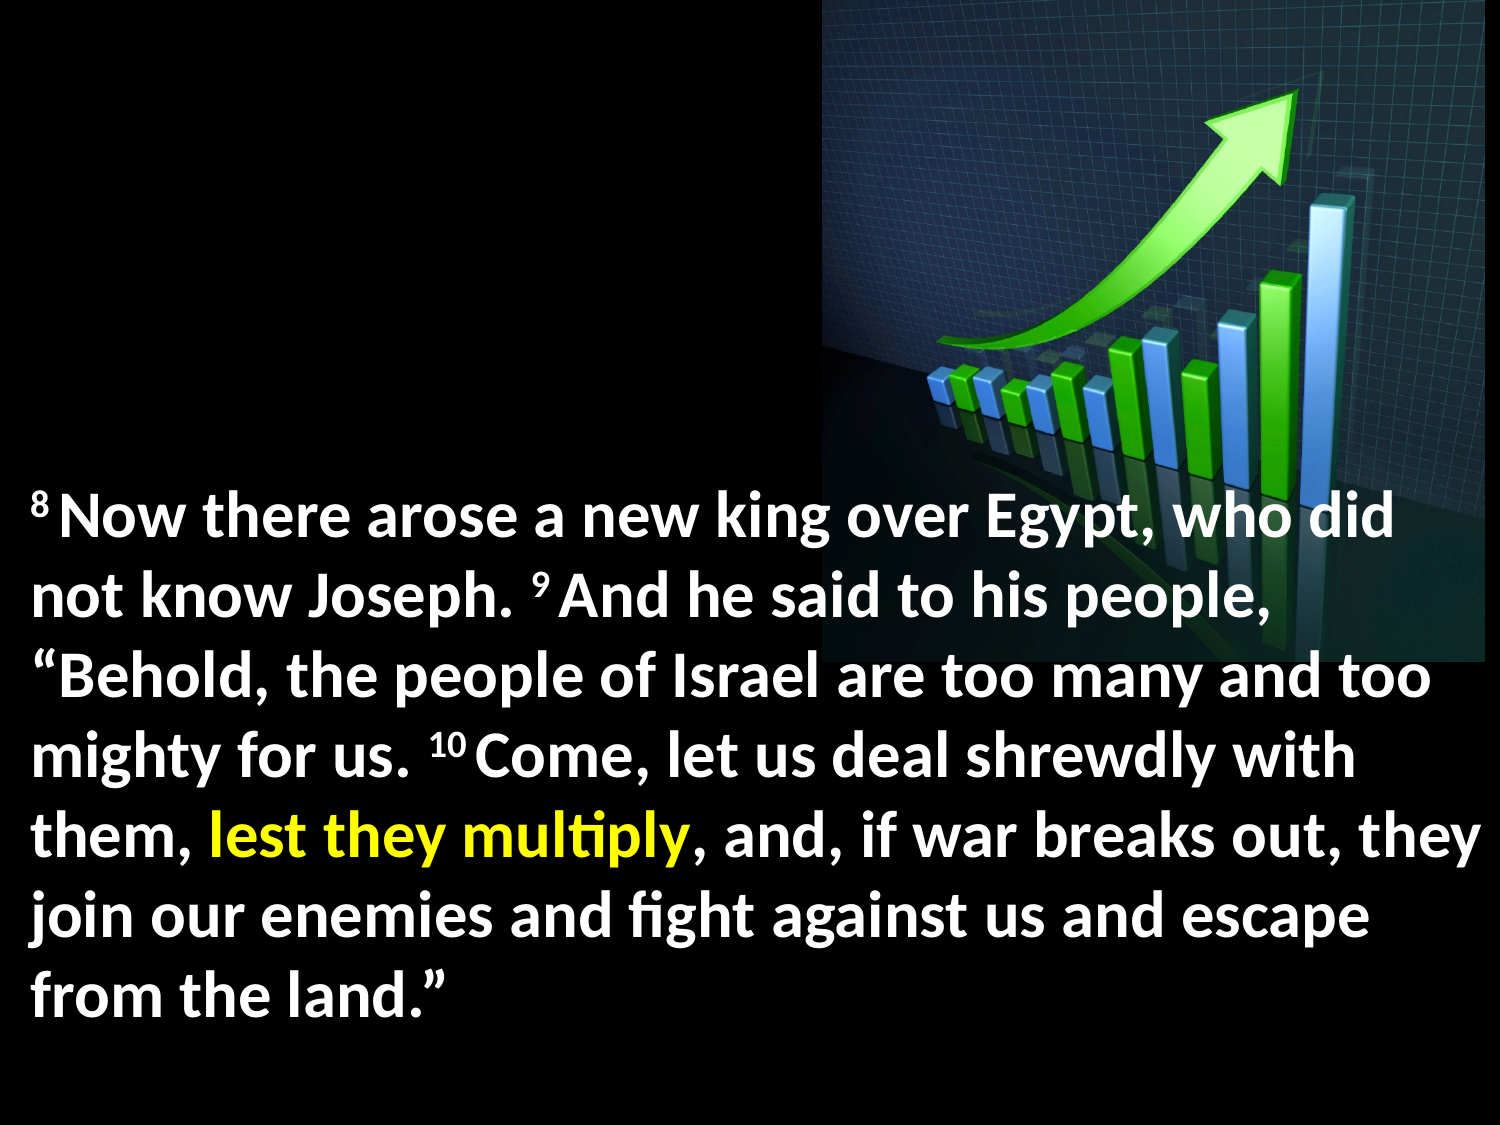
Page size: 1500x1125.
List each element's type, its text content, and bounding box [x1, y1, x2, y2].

text_box 8 Now there arose a new king over Egypt, who did not know Joseph. 9 And he said to his people, “Behold, the people of Israel are too many and too mighty for us. 10 Come, let us deal shrewdly with them, lest they multiply, and, if war breaks out, they join our enemies and fight against us and escape from the land.” Exodus 1:8-10 [15, 463, 1500, 1125]
picture [822, 0, 1485, 662]
